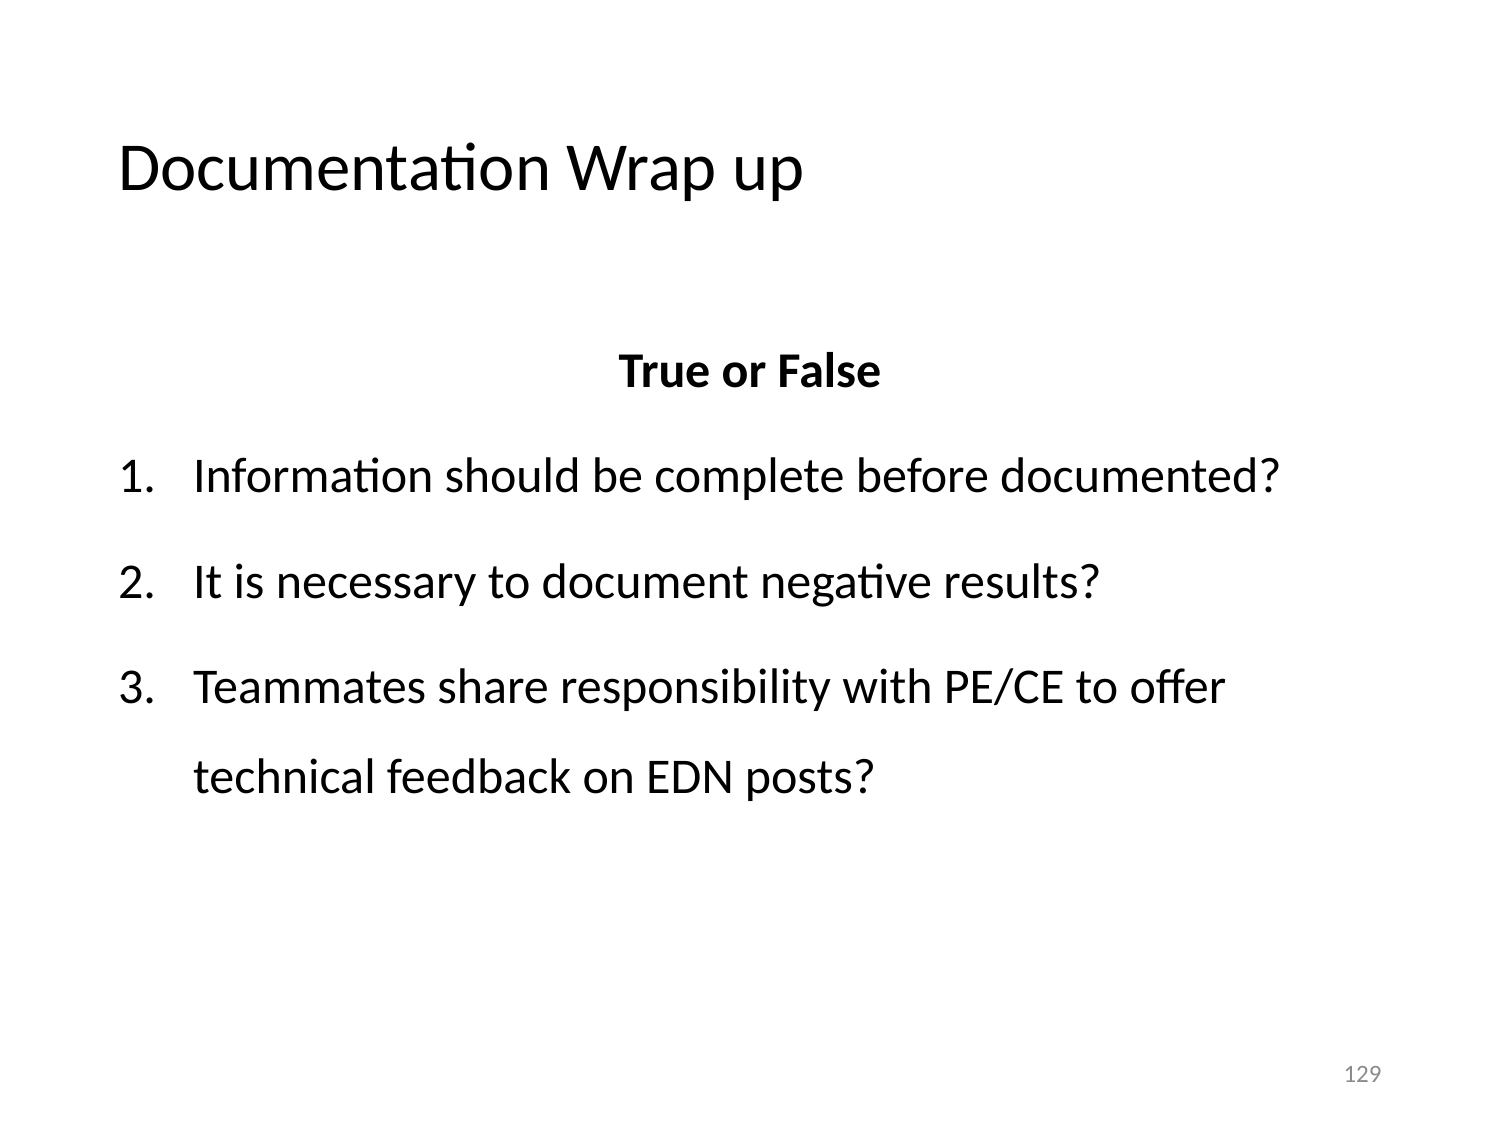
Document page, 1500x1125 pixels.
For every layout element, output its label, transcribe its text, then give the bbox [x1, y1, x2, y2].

title Documentation Wrap up [103, 59, 1397, 278]
list True or False Information should be complete before documented? It is necessary to document negative results? Teammates share responsibility with PE/CE to offer technical feedback on EDN posts? [103, 299, 1397, 1014]
slide_number 129 [1059, 1042, 1397, 1103]
